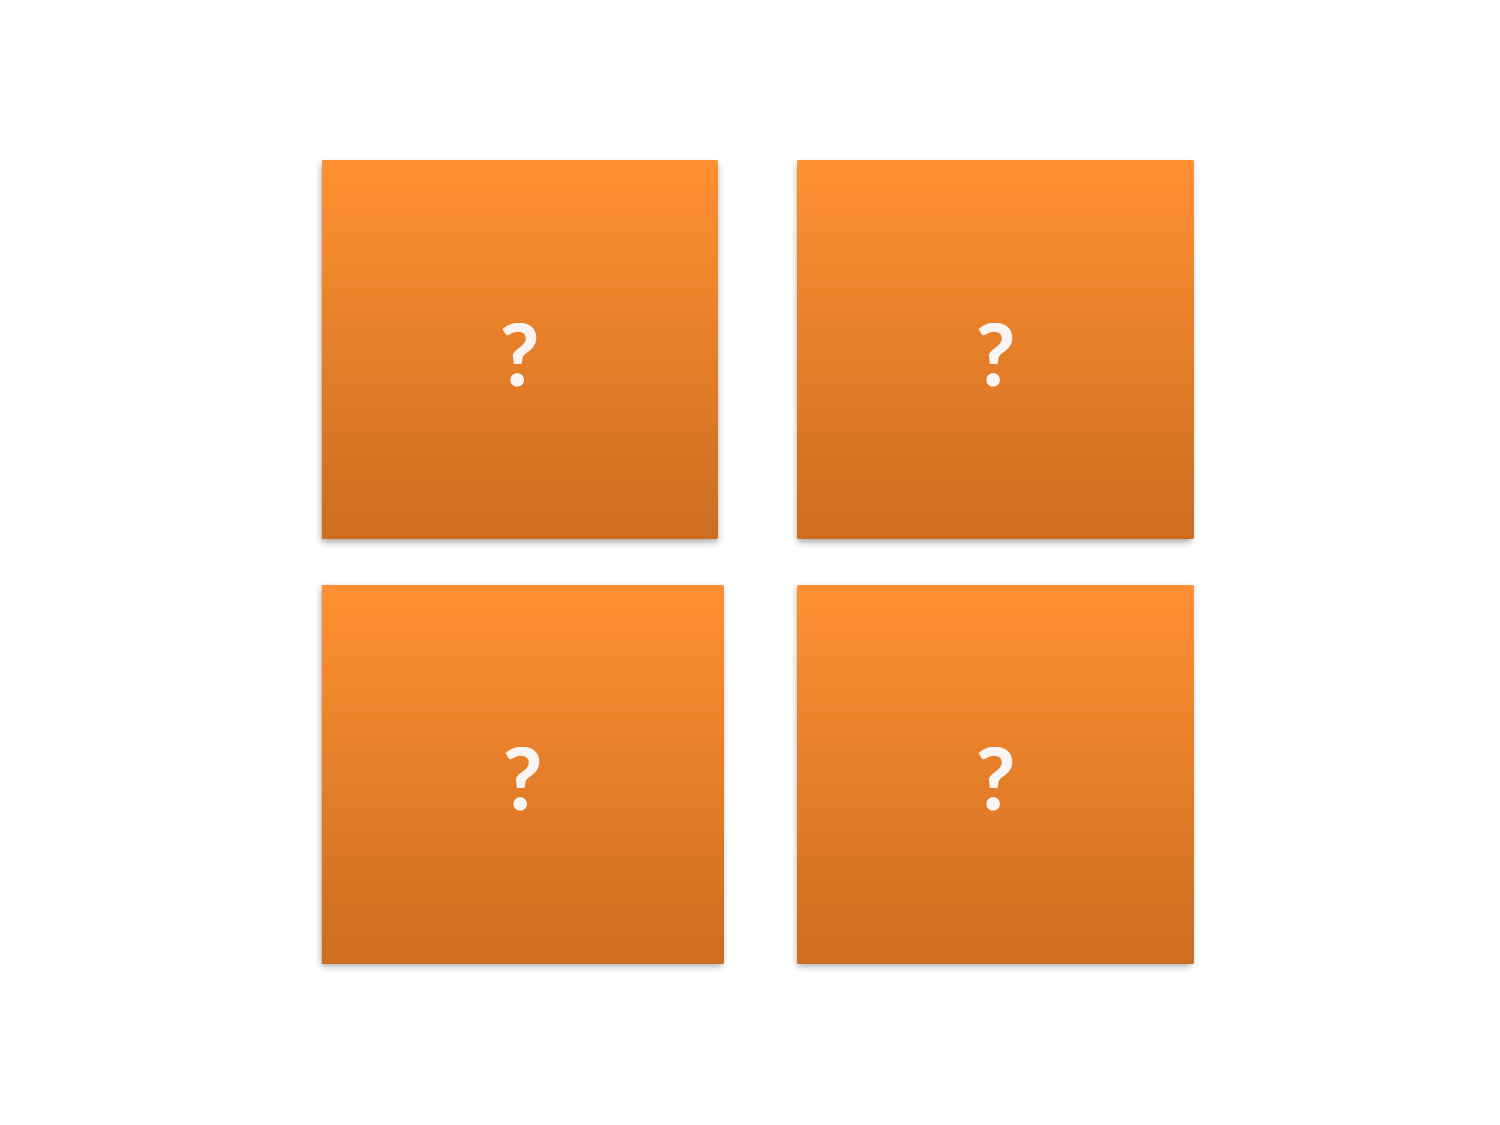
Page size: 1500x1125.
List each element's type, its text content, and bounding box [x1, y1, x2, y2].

text_box ? [321, 160, 718, 539]
text_box ? [321, 585, 724, 964]
text_box ? [797, 585, 1194, 964]
text_box ? [797, 160, 1194, 539]
